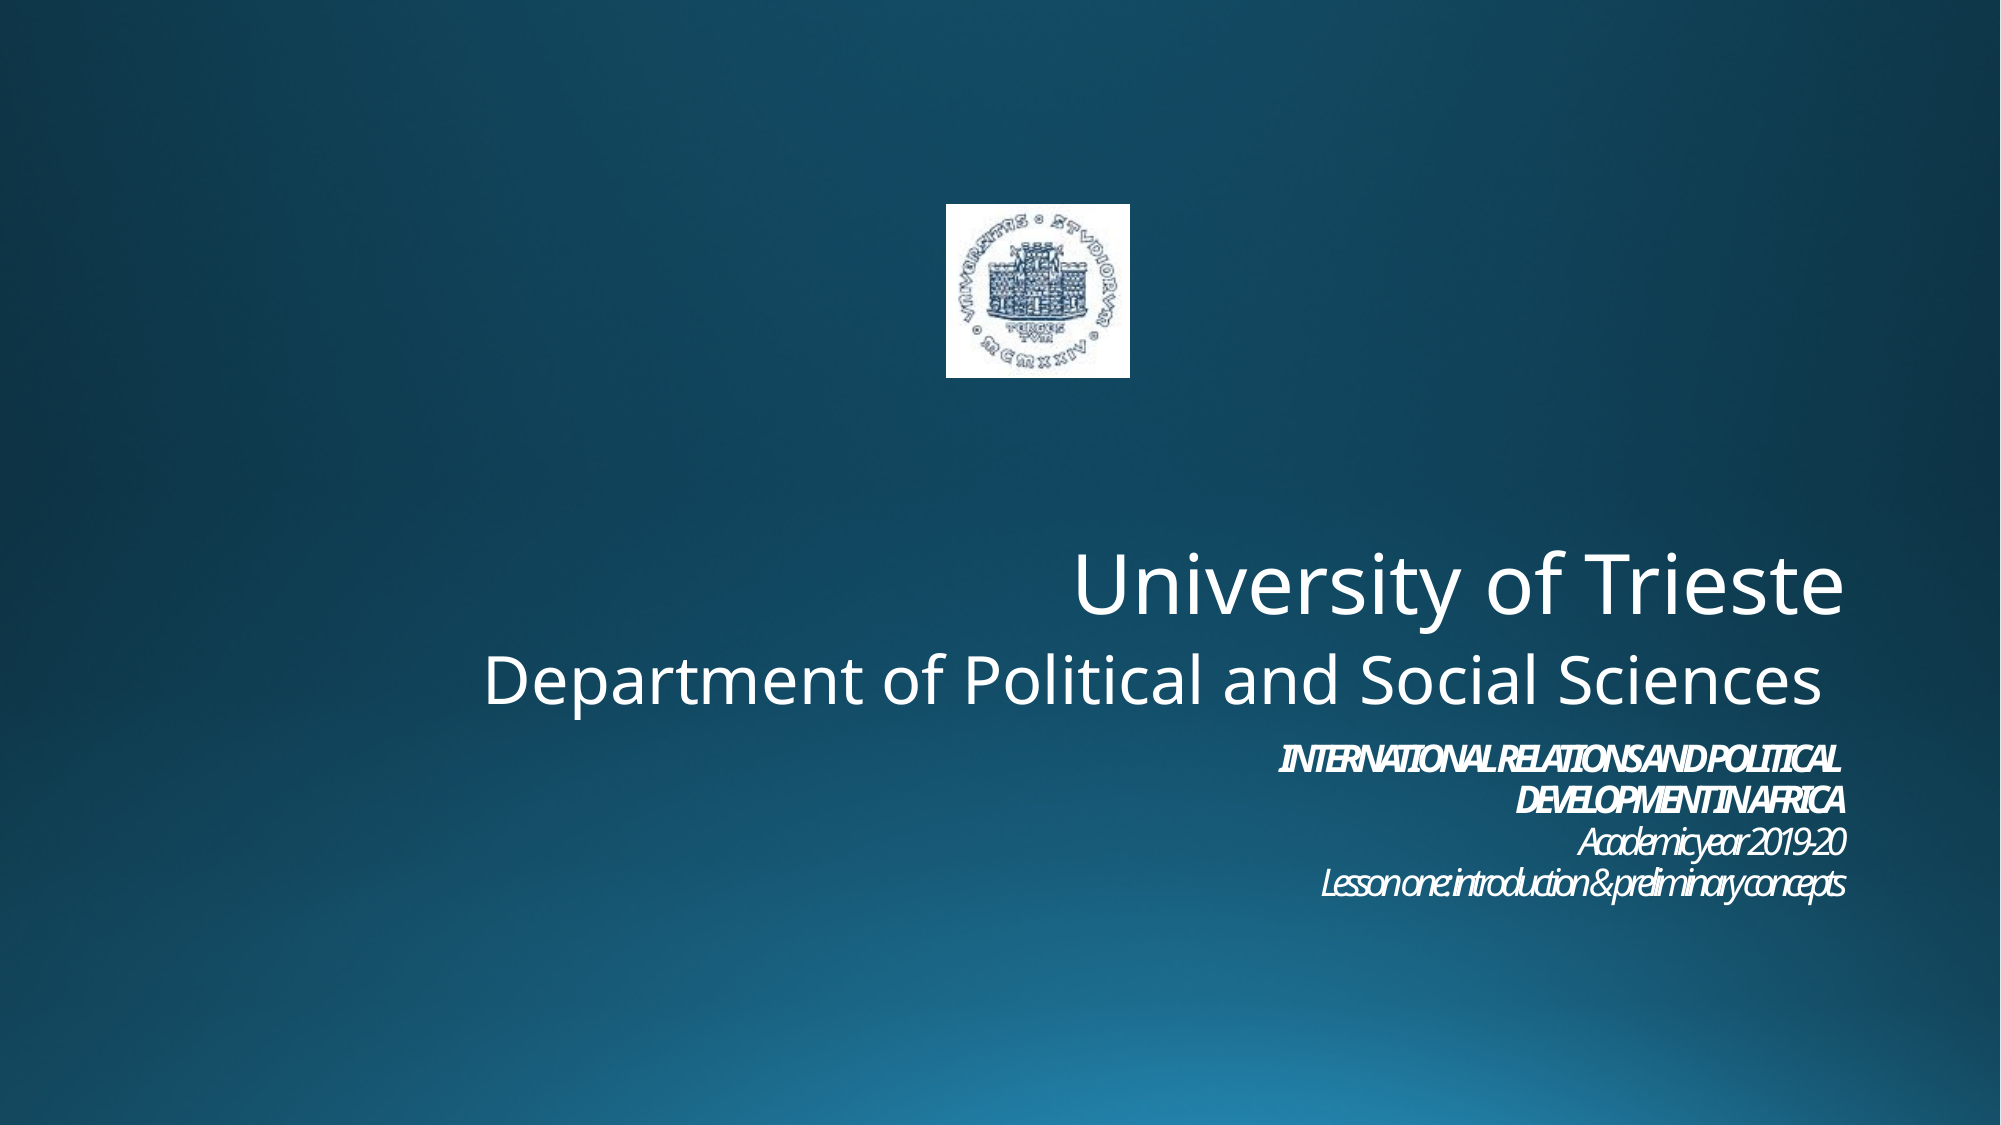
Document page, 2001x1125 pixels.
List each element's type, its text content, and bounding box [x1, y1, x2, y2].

picture [0, 0, 2001, 1125]
subtitle University of Trieste Department of Political and Social Sciences [362, 514, 1863, 730]
title INTERNATIONAL RELATIONS AND POLITICAL DEVELOPMENT IN AFRICA Academic year 2019-20 Lesson one: introduction & preliminary concepts [362, 732, 1863, 1038]
